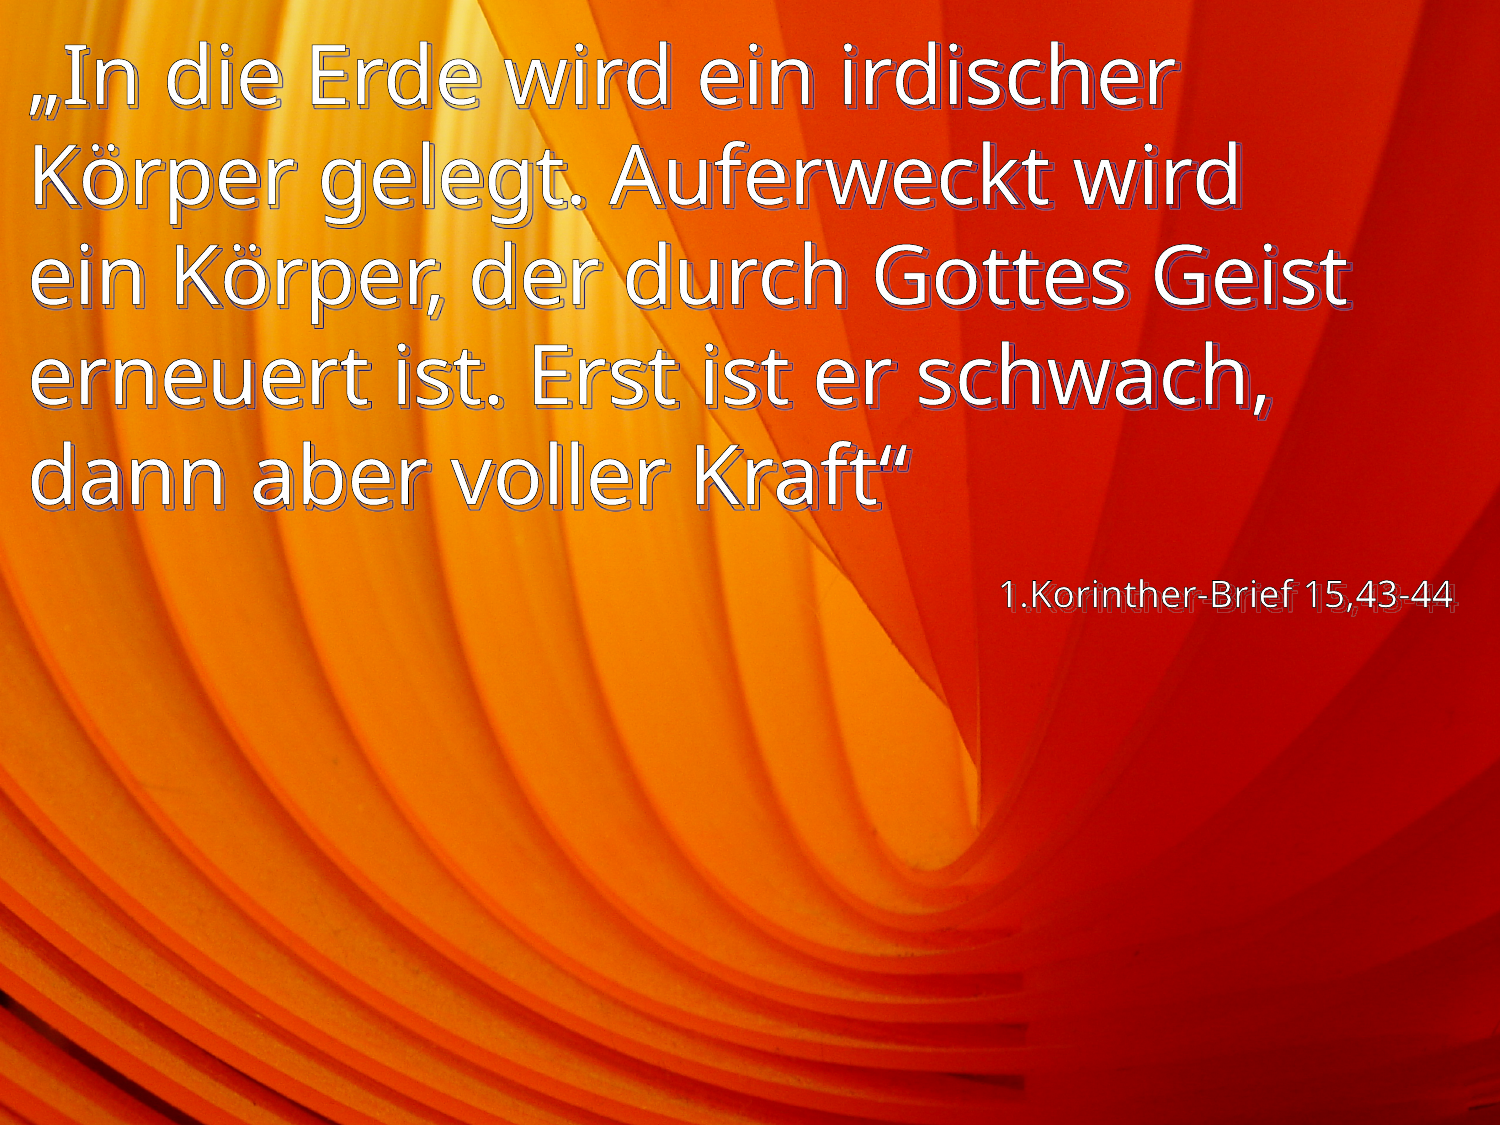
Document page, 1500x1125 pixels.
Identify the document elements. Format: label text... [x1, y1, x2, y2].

picture [0, 0, 1500, 1125]
title „In die Erde wird ein irdischer Körper gelegt. Auferweckt wird ein Körper, der durch Gottes Geist erneuert ist. Erst ist er schwach, dann aber voller Kraft“ [11, 13, 1483, 529]
text_box 1.Korinther-Brief 15,43-44 [157, 562, 1469, 623]
